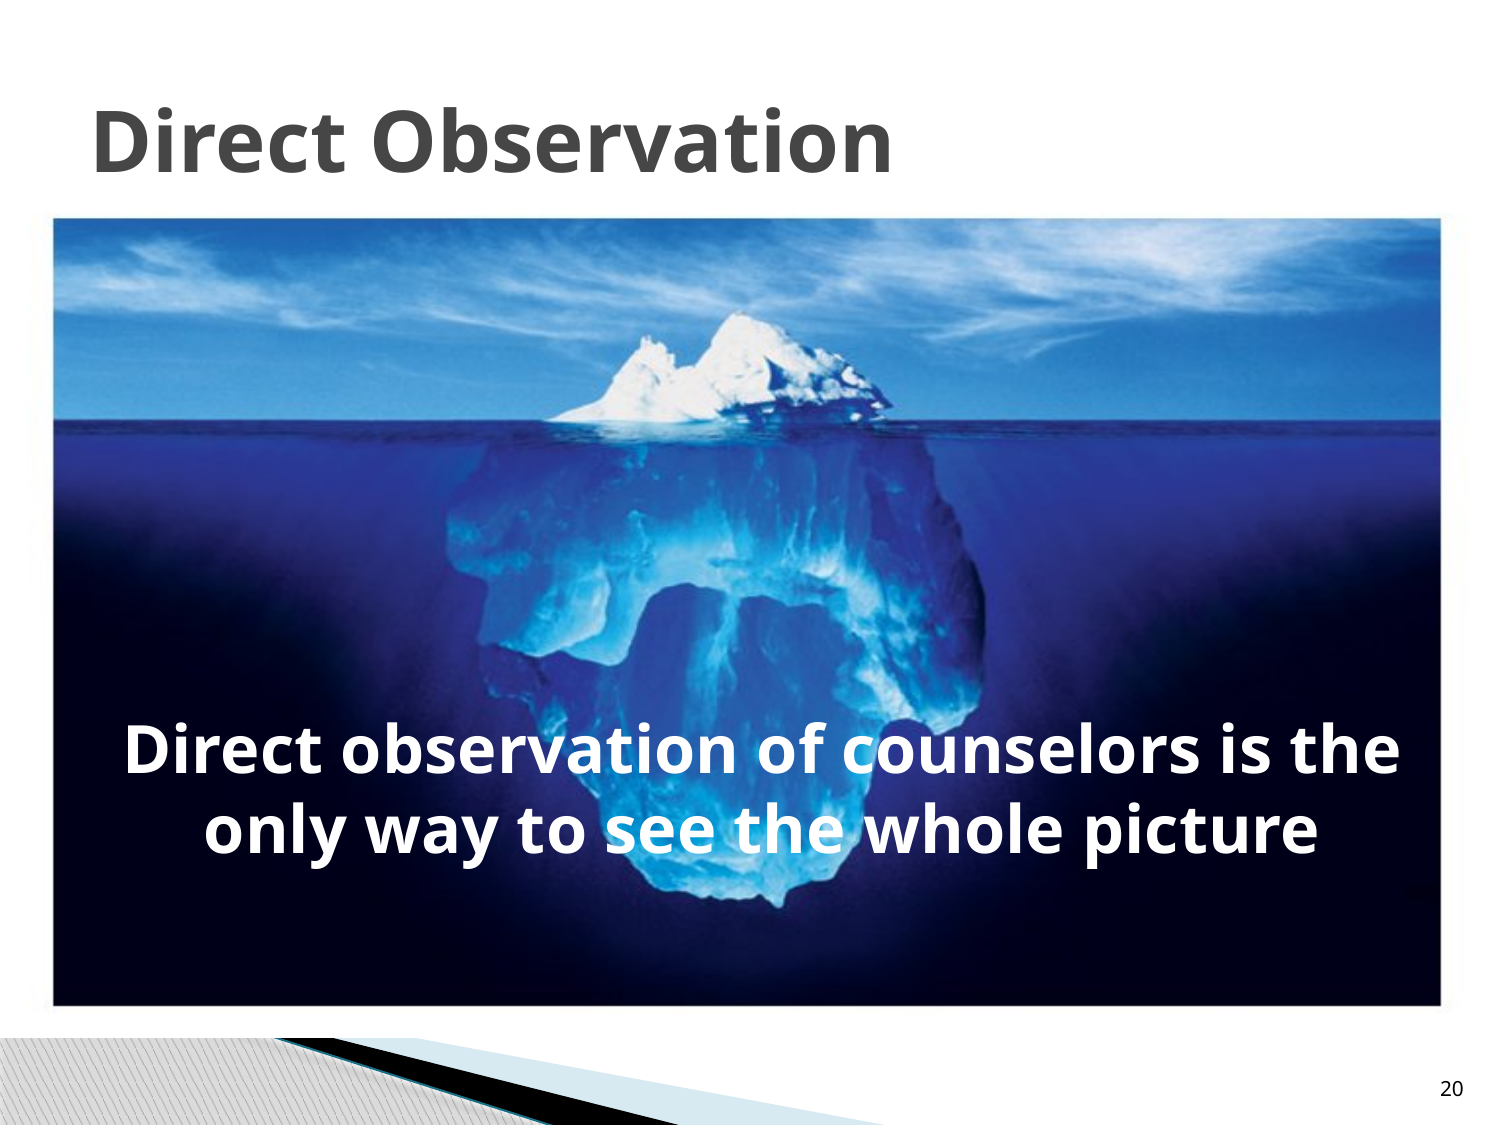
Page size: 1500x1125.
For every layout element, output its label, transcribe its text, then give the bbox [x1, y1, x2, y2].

title Direct Observation [75, 45, 1425, 186]
picture [0, 187, 1500, 1038]
slide_number 20 [1418, 1051, 1479, 1112]
